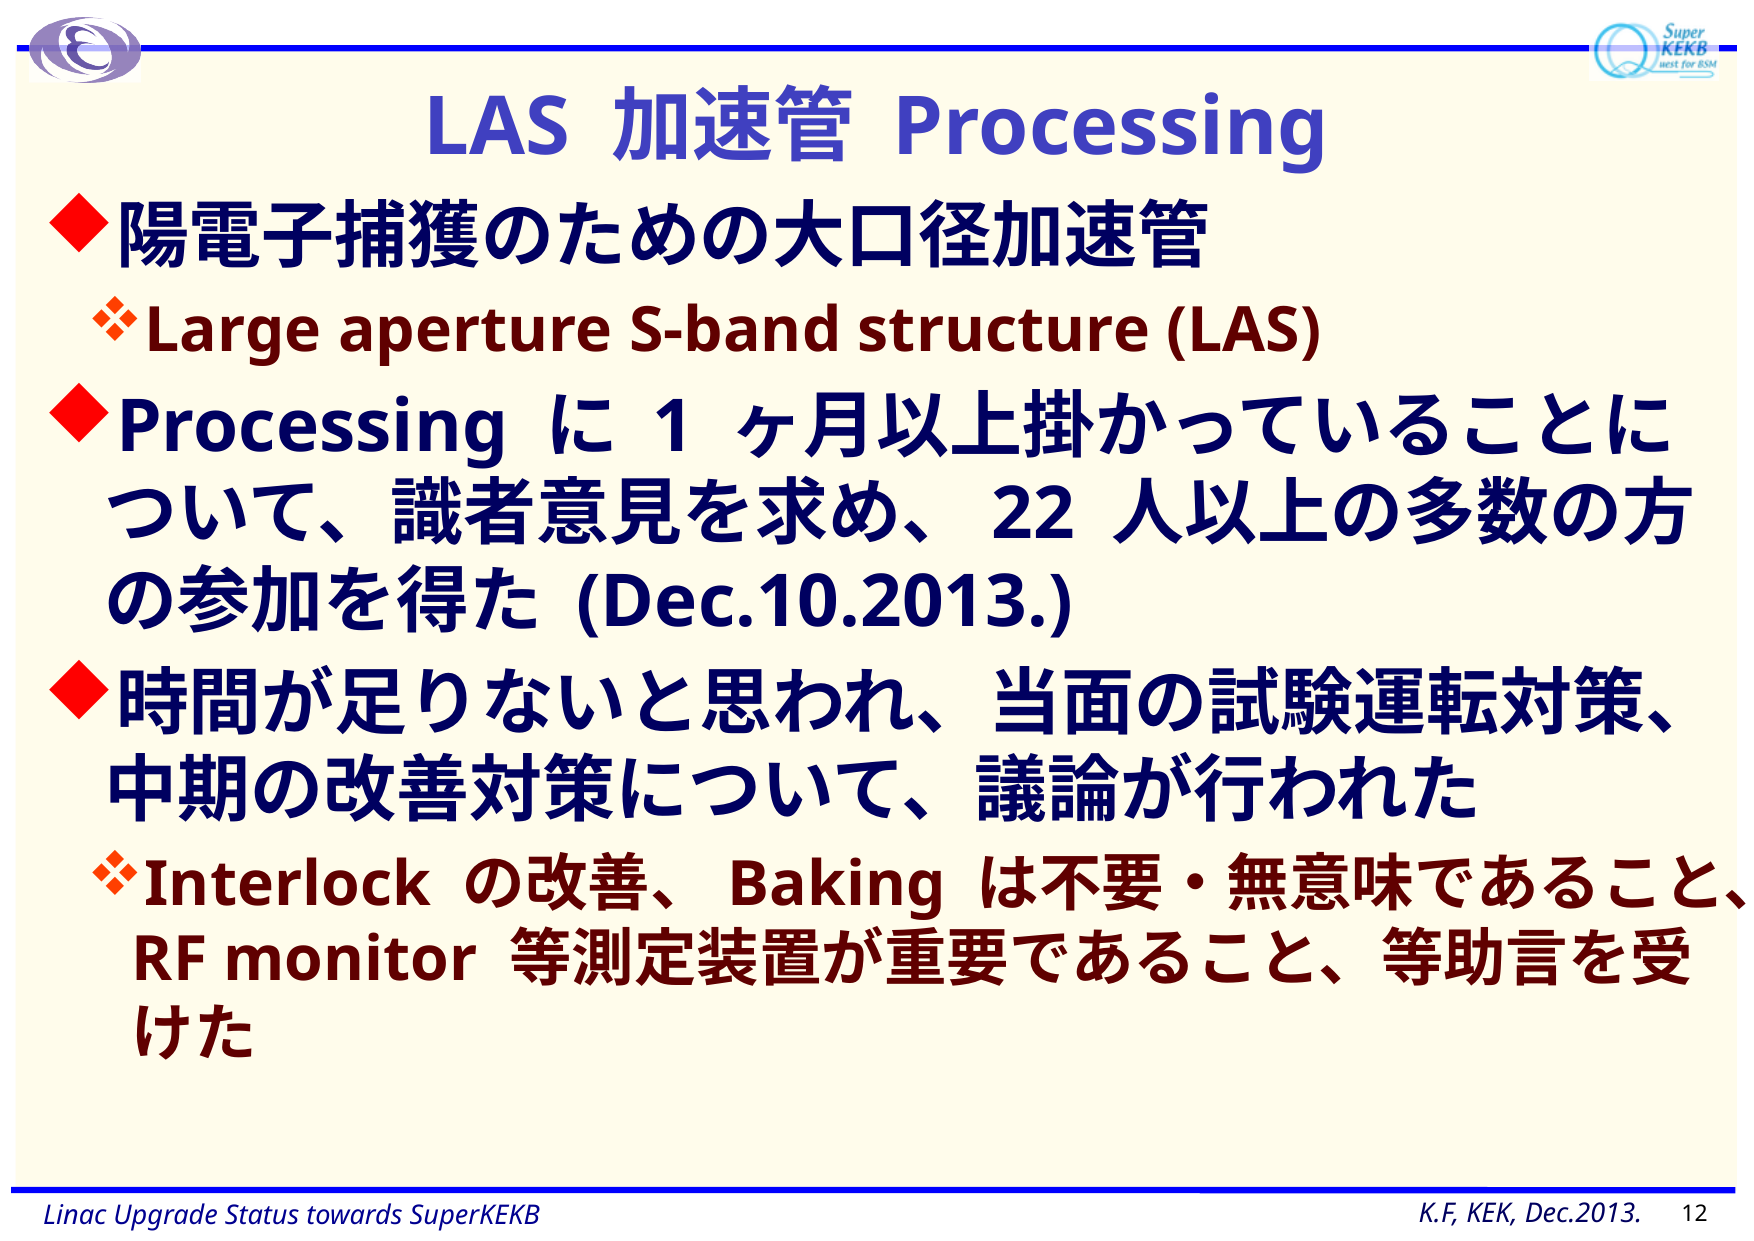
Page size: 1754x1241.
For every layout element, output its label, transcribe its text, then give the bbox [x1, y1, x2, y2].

text_box 4.0 GeV e+ 4nC x 2 [1589, 20, 1719, 45]
text_box : Low current electron [29, 17, 141, 45]
slide_number 12 [1621, 1189, 1725, 1232]
title LAS 加速管 Processing [26, 63, 1727, 180]
list 陽電子捕獲のための大口径加速管 Large aperture S-band structure (LAS) Processing に 1 ヶ月以上掛かっていることについて、識者意見を求め、22 人以上の多数の方の参加を得た (Dec.10.2013.) 時間が足りないと思われ、当面の試験運転対策、中期の改善対策について、議論が行われた Interlock の改善、Baking は不要・無意味であること、RF monitor 等測定装置が重要であること、等助言を受けた [26, 180, 1754, 1192]
text_box : Low current electron [29, 52, 141, 63]
